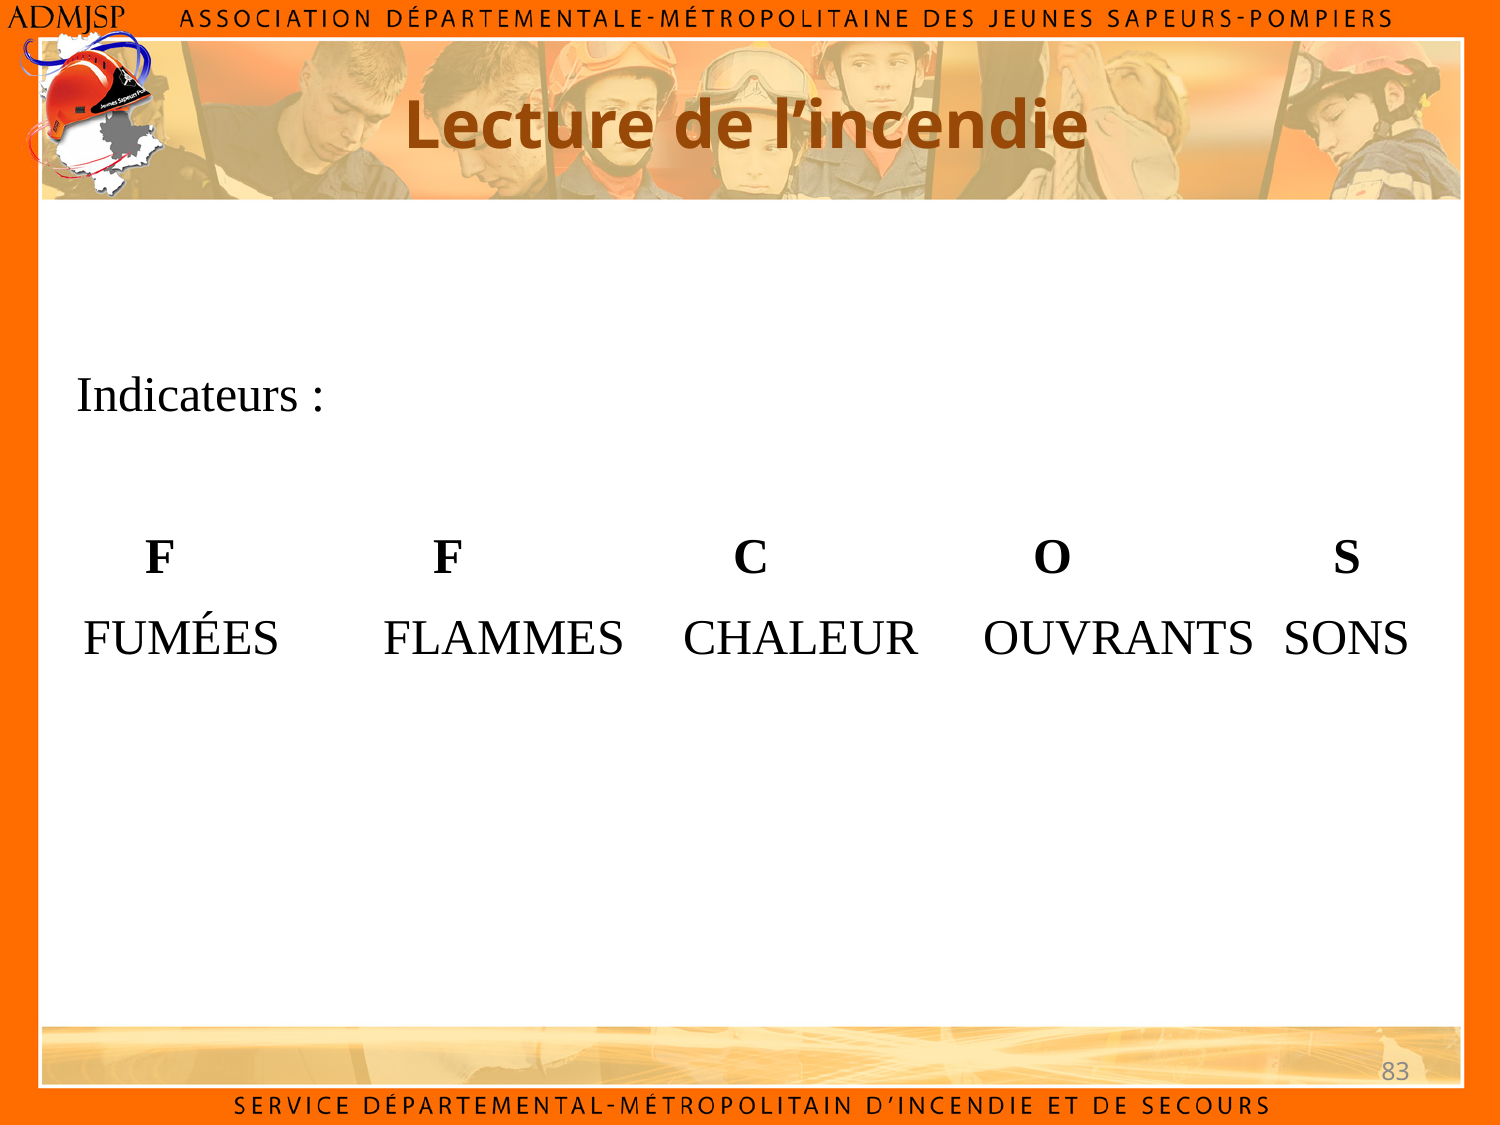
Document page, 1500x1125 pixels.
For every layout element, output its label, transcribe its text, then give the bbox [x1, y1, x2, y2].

picture [0, 0, 1500, 1125]
text_box Indicateurs : F F C O S FUMÉES FLAMMES CHALEUR OUVRANTS SONS [61, 349, 1433, 672]
text_box Lecture de l’incendie [41, 45, 1454, 200]
slide_number 83 [1074, 1042, 1425, 1103]
